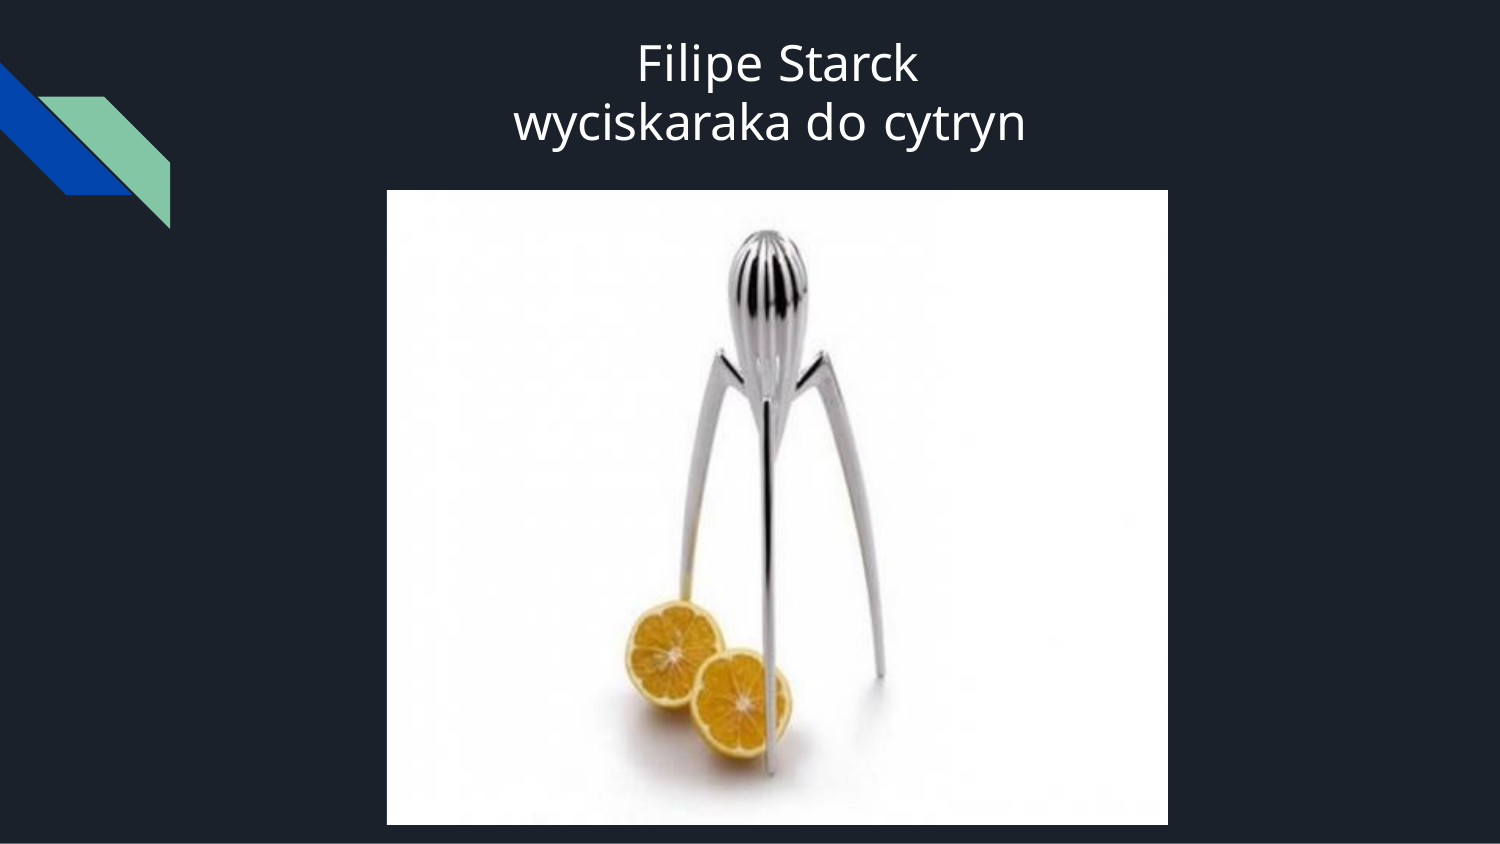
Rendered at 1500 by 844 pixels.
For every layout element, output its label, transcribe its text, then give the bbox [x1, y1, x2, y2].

title Filipe Starck wyciskaraka do cytryn [511, 27, 1069, 173]
text_box [386, 190, 1168, 825]
